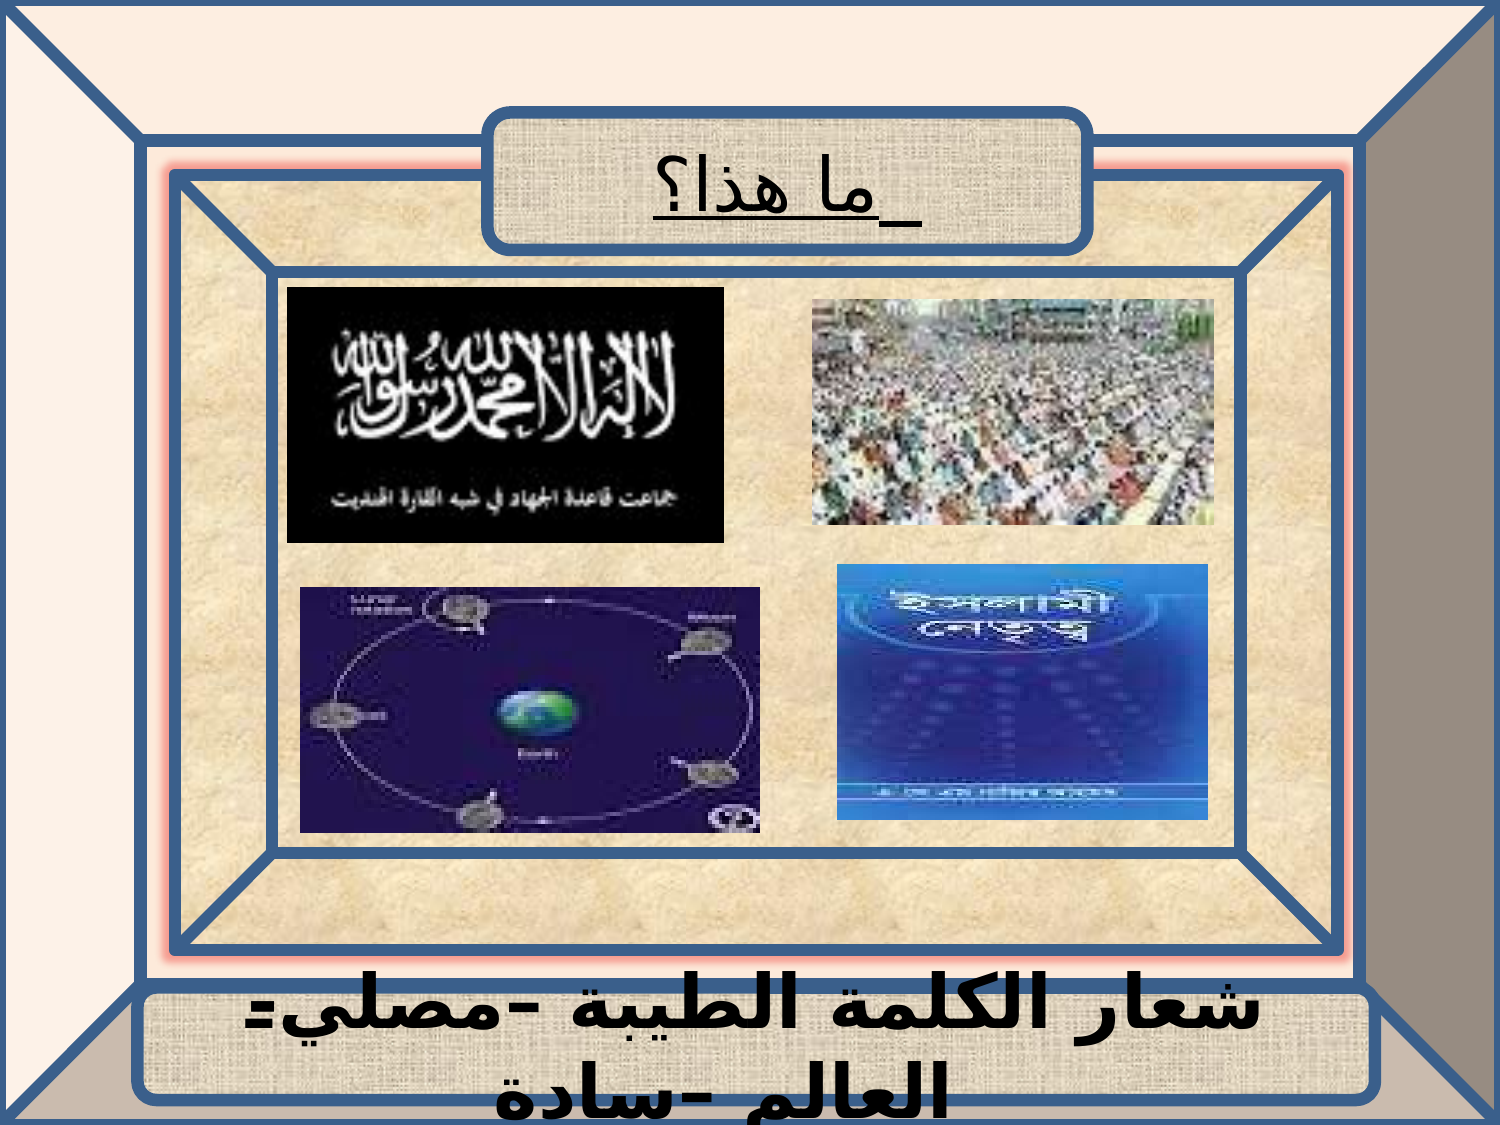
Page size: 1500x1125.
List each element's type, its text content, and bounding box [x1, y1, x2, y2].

picture [837, 564, 1209, 820]
text_box شيخ سيد الحق مساعدة المدرس: 01744942944 [165, 165, 1349, 960]
text_box ما هذا؟ [485, 110, 1090, 253]
picture [299, 587, 761, 833]
text_box الصف الثامن اللغةالعربيةالاتصالي الوحدة التاسع الدرس الاول الوقت: 40 دقيقة [162, 162, 1352, 963]
text_box [173, 173, 1340, 952]
picture [812, 299, 1215, 526]
picture [287, 287, 724, 543]
text_box شعار الكلمة الطيبة –مصلي-العالم –سادة [135, 985, 1378, 1103]
text_box [0, 0, 1500, 1125]
